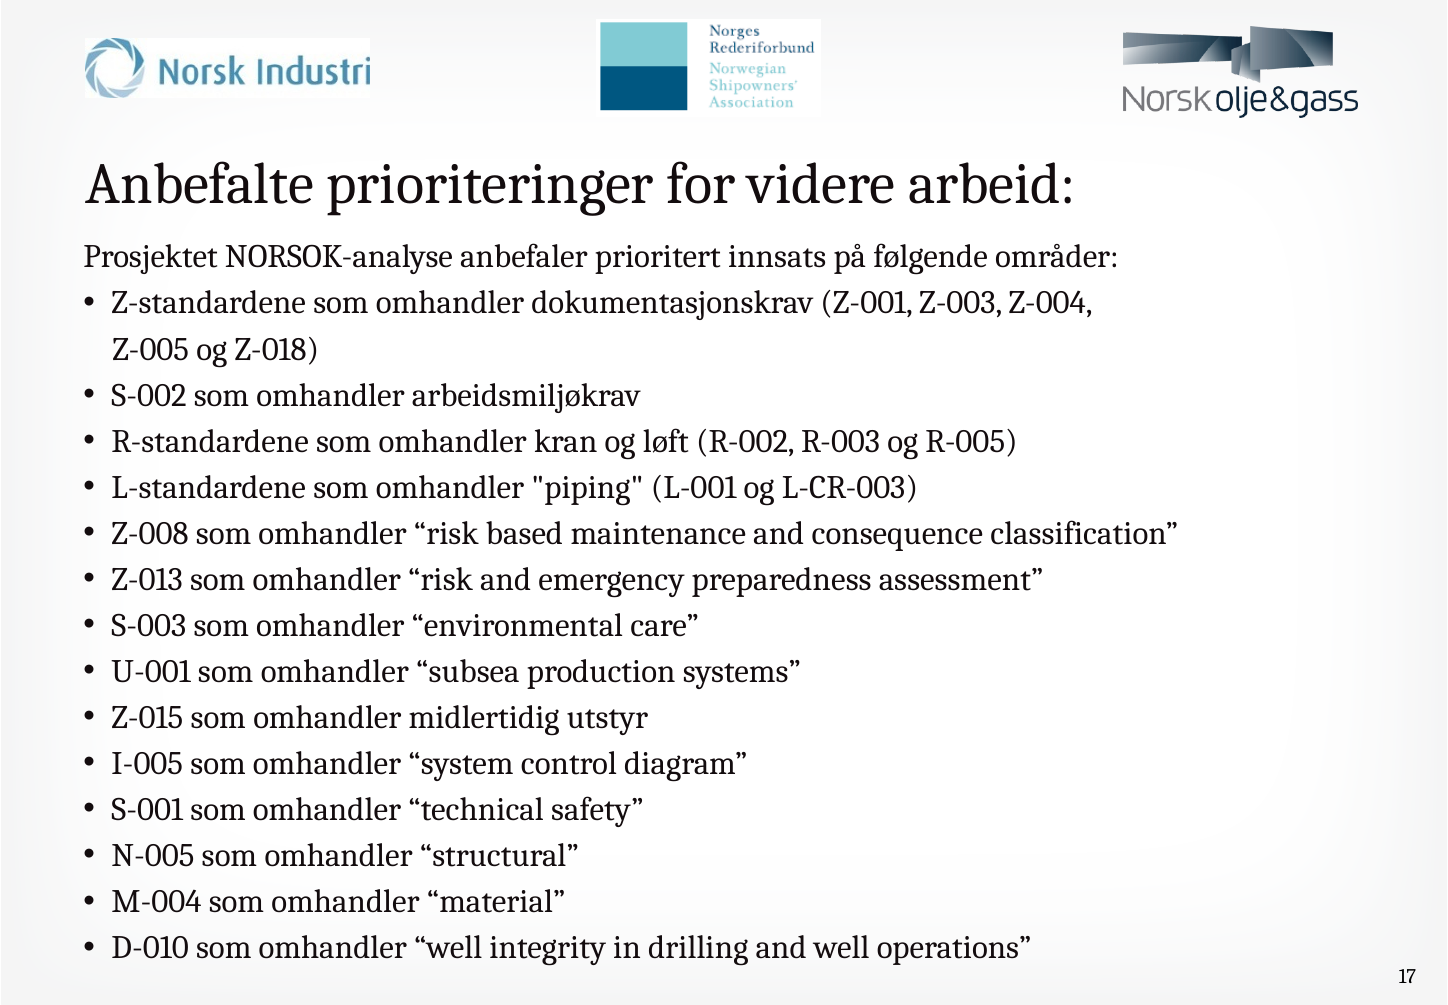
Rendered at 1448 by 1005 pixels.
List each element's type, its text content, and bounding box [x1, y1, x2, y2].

picture [595, 19, 821, 117]
slide_number 17 [1382, 951, 1433, 999]
picture [1, 0, 1448, 1005]
title Anbefalte prioriteringer for videre arbeid: [85, 0, 1284, 216]
list Prosjektet NORSOK-analyse anbefaler prioritert innsats på følgende områder: Z-standardene som omhandler dokumentasjonskrav (Z-001, Z-003, Z-004, Z-005 og Z-018) S-002 som omhandler arbeidsmiljøkrav R-standardene som omhandler kran og løft (R-002, R-003 og R-005) L-standardene som omhandler "piping" (L-001 og L-CR-003) Z-008 som omhandler “risk based maintenance and consequence classification” Z-013 som omhandler “risk and emergency preparedness assessment” S-003 som omhandler “environmental care” U-001 som omhandler “subsea production systems” Z-015 som omhandler midlertidig utstyr I-005 som omhandler “system control diagram” S-001 som omhandler “technical safety” N-005 som omhandler “structural” M-004 som omhandler “material” D-010 som omhandler “well integrity in drilling and well operations” [83, 235, 1448, 975]
